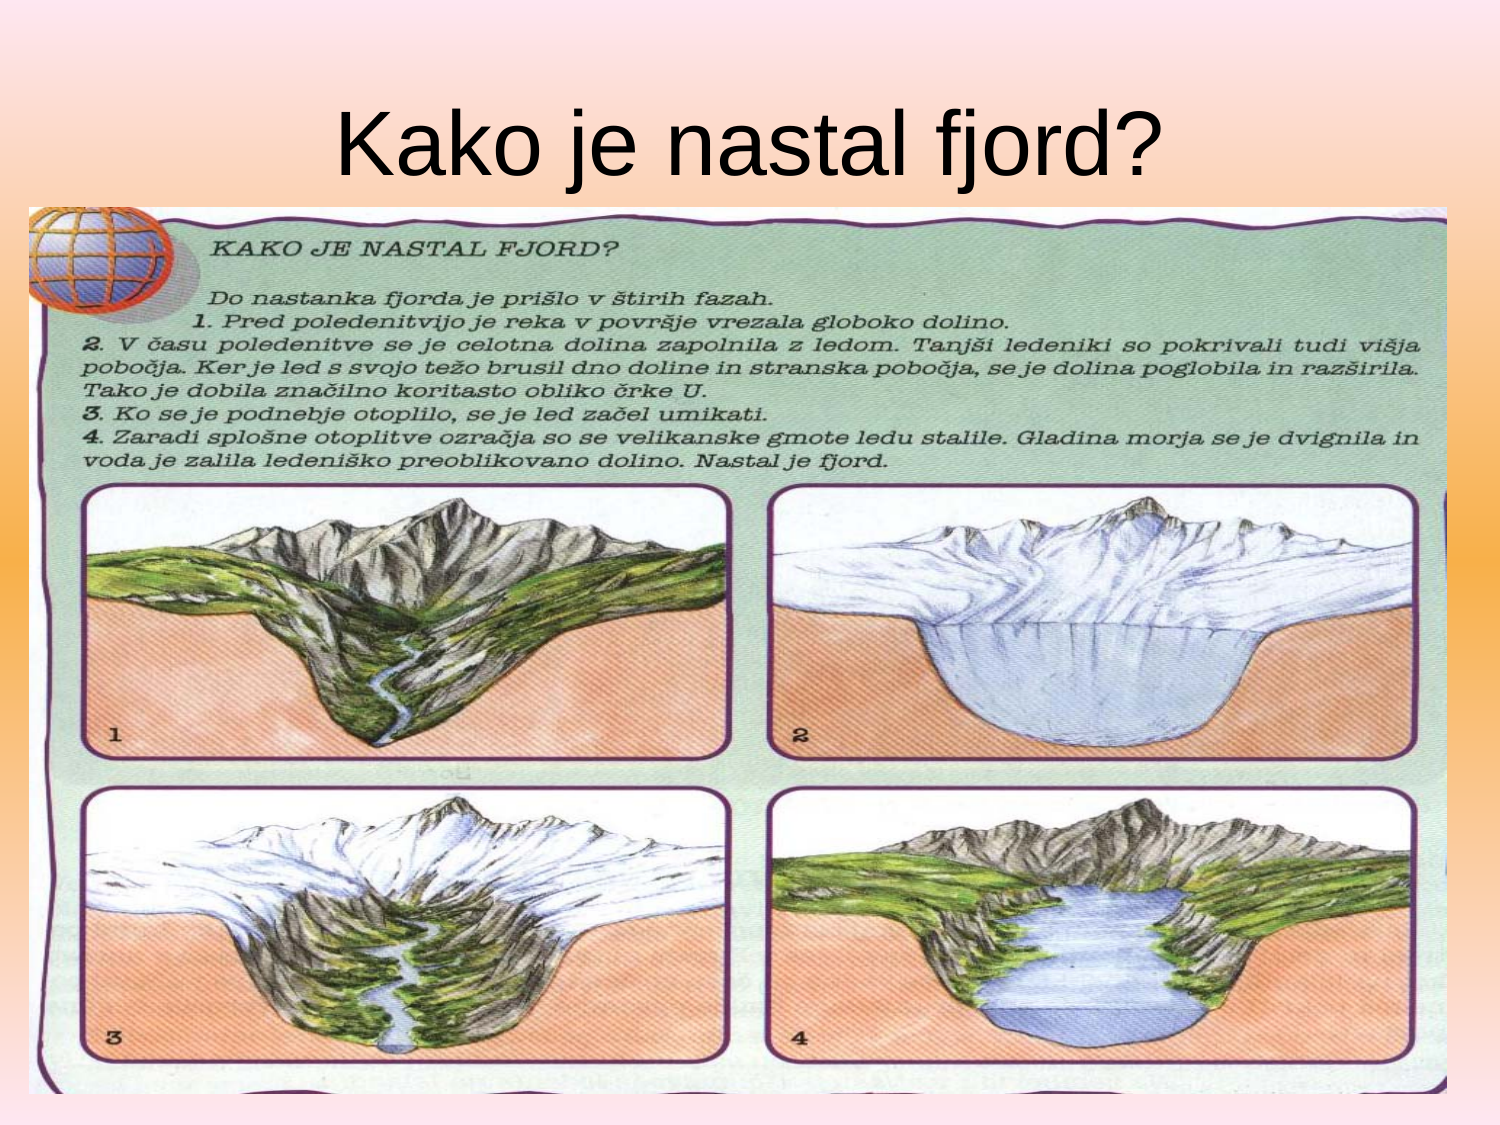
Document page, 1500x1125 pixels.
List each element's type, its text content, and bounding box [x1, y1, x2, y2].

title Kako je nastal fjord? [75, 45, 1425, 207]
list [29, 207, 1447, 1094]
